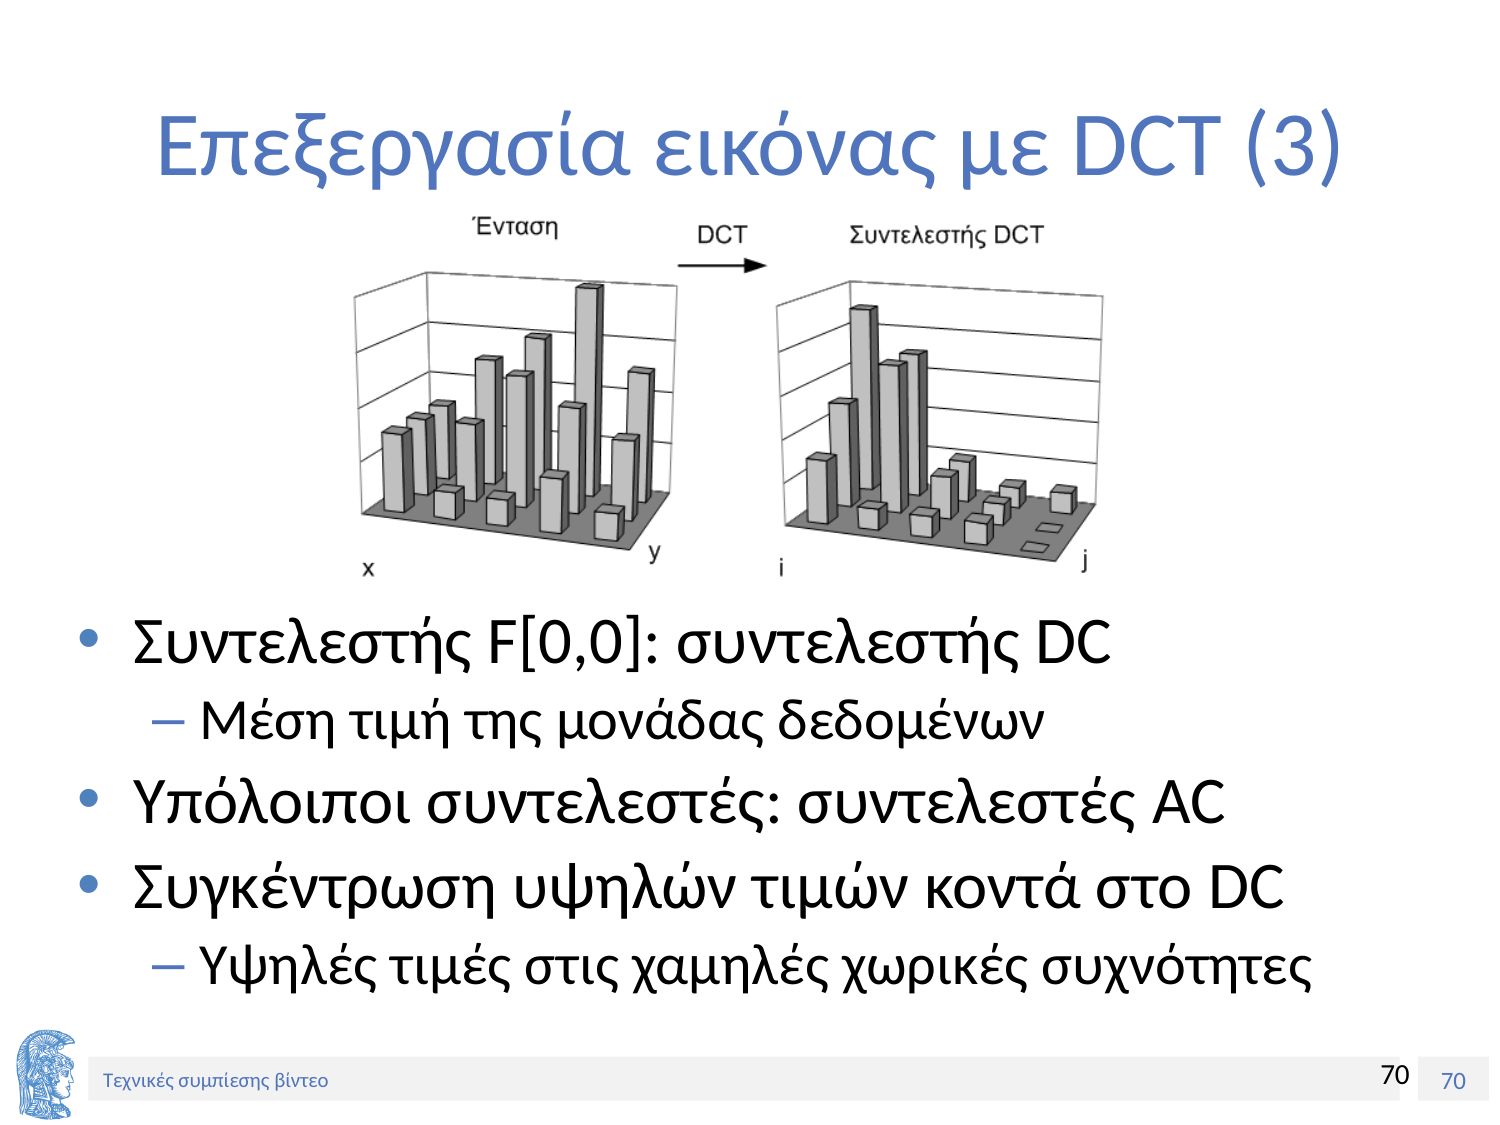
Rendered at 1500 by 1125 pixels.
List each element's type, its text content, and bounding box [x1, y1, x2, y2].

picture [336, 207, 1119, 599]
picture [9, 1026, 81, 1120]
list Συντελεστής F[0,0]: συντελεστής DC Μέση τιμή της μονάδας δεδομένων Υπόλοιποι συντελεστές: συντελεστές AC Συγκέντρωση υψηλών τιμών κοντά στο DC Υψηλές τιμές στις χαμηλές χωρικές συχνότητες [62, 598, 1438, 1050]
slide_number 70 [1074, 1042, 1425, 1103]
title Επεξεργασία εικόνας με DCT (3) [75, 45, 1425, 233]
